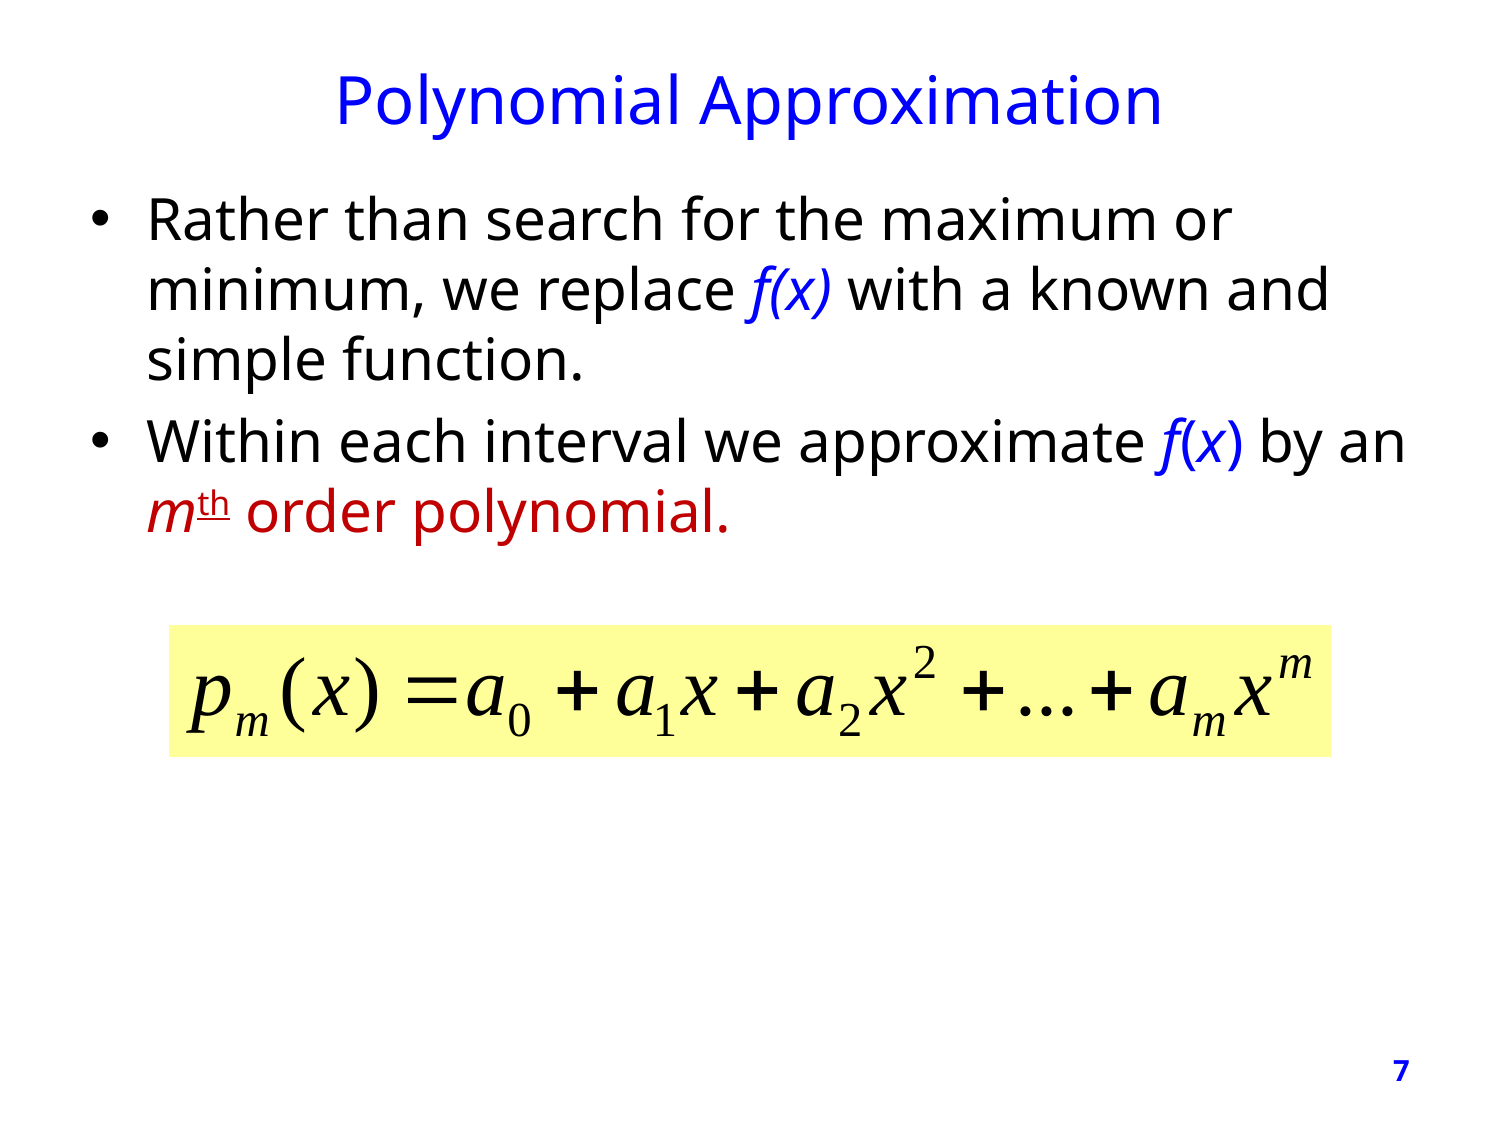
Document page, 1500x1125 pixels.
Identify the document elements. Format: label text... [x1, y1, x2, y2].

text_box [168, 624, 1332, 758]
title Polynomial Approximation [75, 45, 1425, 150]
list Rather than search for the maximum or minimum, we replace f(x) with a known and simple function. Within each interval we approximate f(x) by an mth order polynomial. [75, 174, 1425, 1005]
slide_number 7 [1074, 1042, 1425, 1103]
